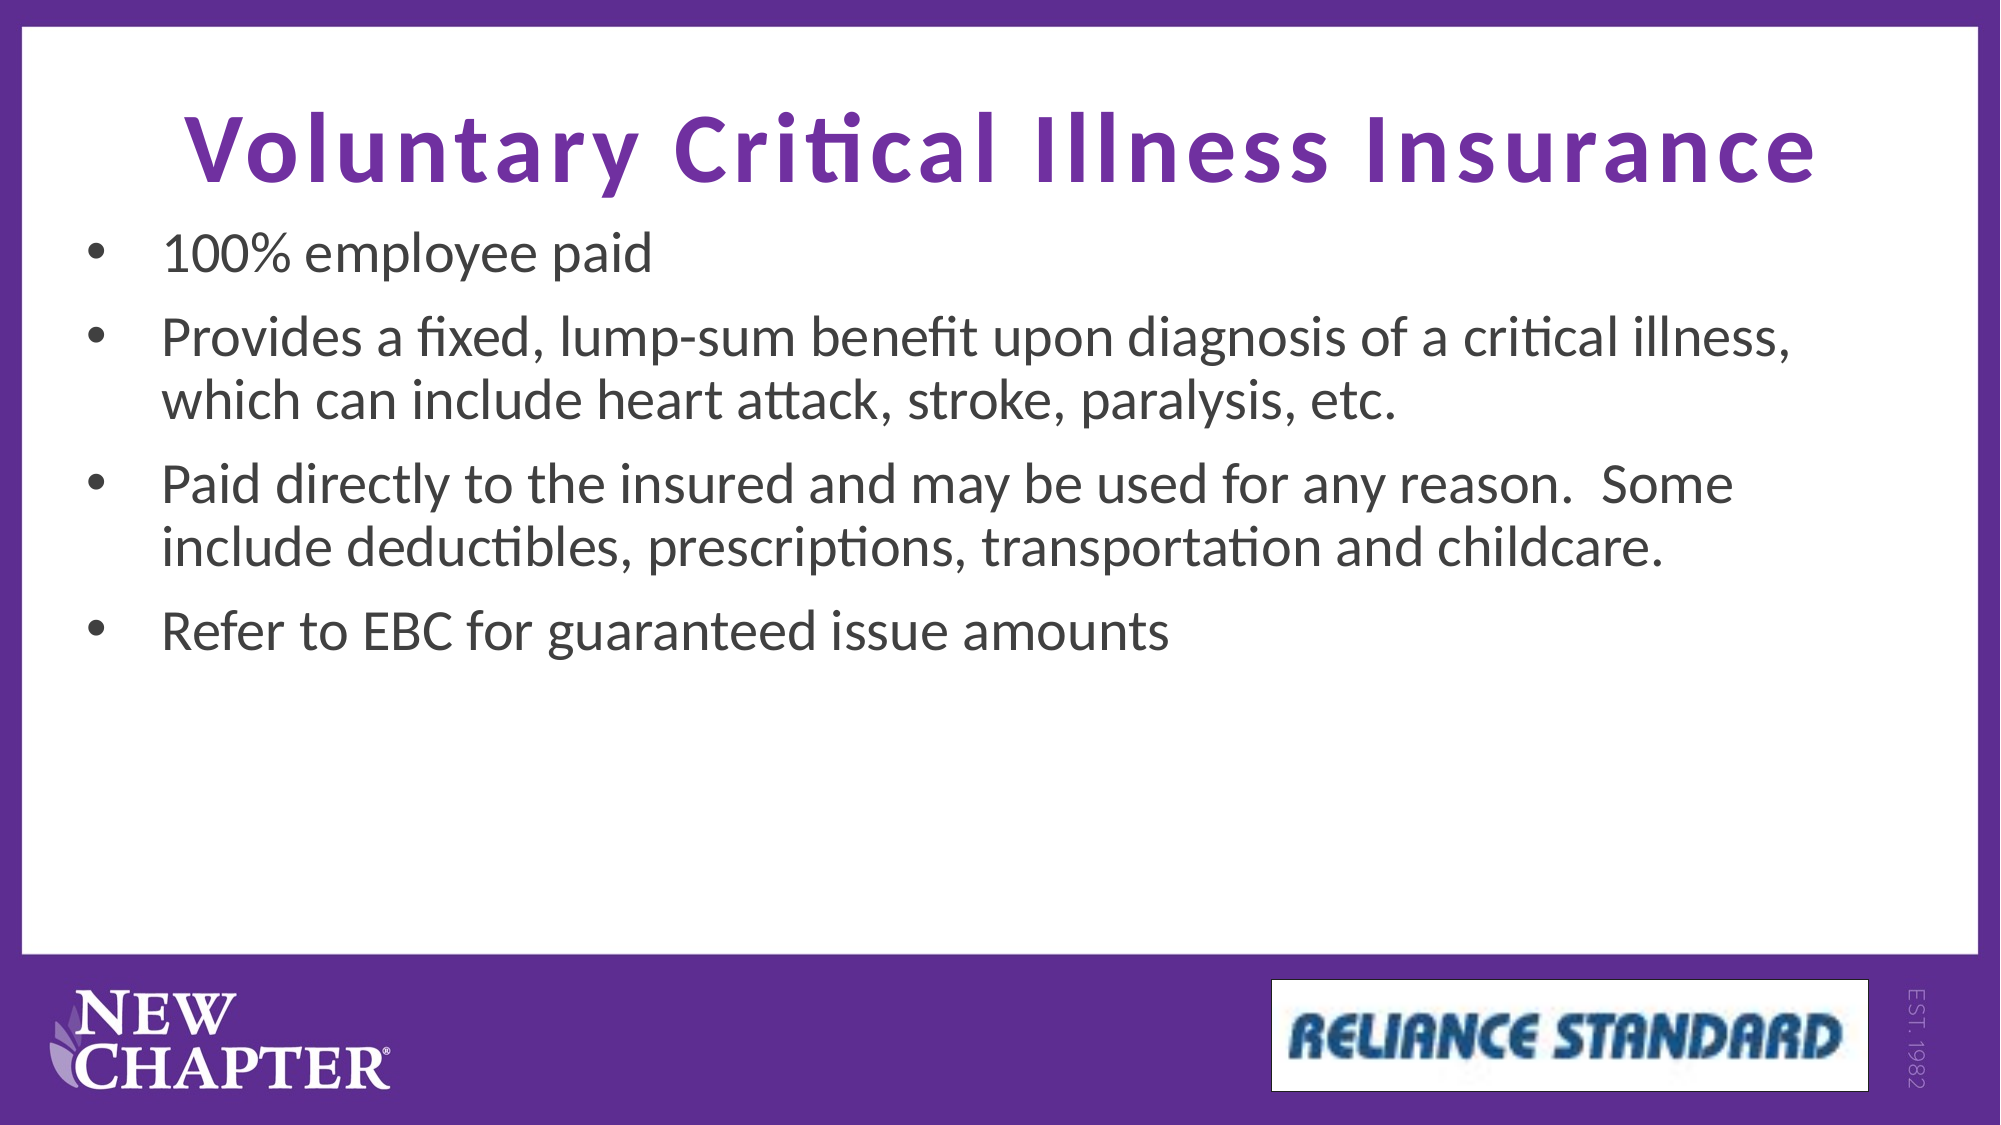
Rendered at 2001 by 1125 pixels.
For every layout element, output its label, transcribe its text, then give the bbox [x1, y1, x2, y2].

list Voluntary Critical Illness Insurance [71, 89, 1933, 187]
list 100% employee paid Provides a fixed, lump-sum benefit upon diagnosis of a critical illness, which can include heart attack, stroke, paralysis, etc. Paid directly to the insured and may be used for any reason. Some include deductibles, prescriptions, transportation and childcare. Refer to EBC for guaranteed issue amounts [71, 215, 1933, 917]
picture [0, 0, 2000, 1125]
